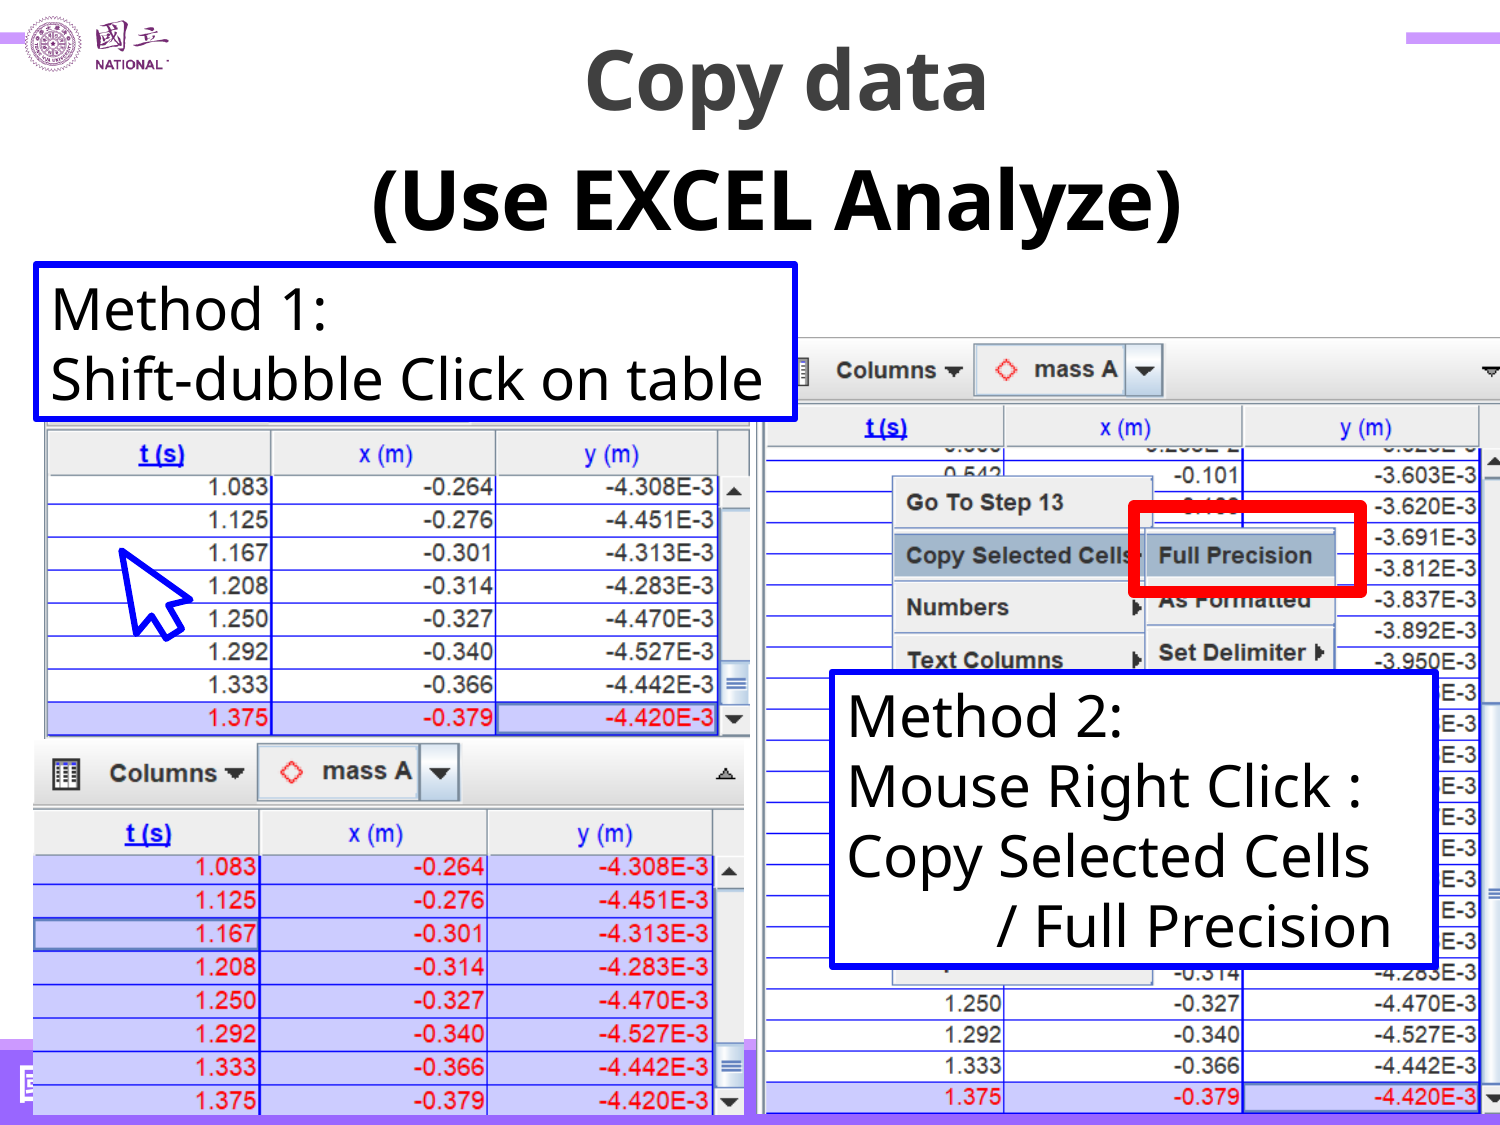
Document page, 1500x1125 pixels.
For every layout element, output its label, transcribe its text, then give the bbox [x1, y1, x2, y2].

title Copy data (Use EXCEL Analyze) [168, 0, 1407, 106]
picture [755, 337, 1500, 1115]
picture [25, 13, 168, 74]
text_box Method 1: Shift-dubble Click on table [35, 264, 795, 420]
picture [33, 358, 751, 1116]
